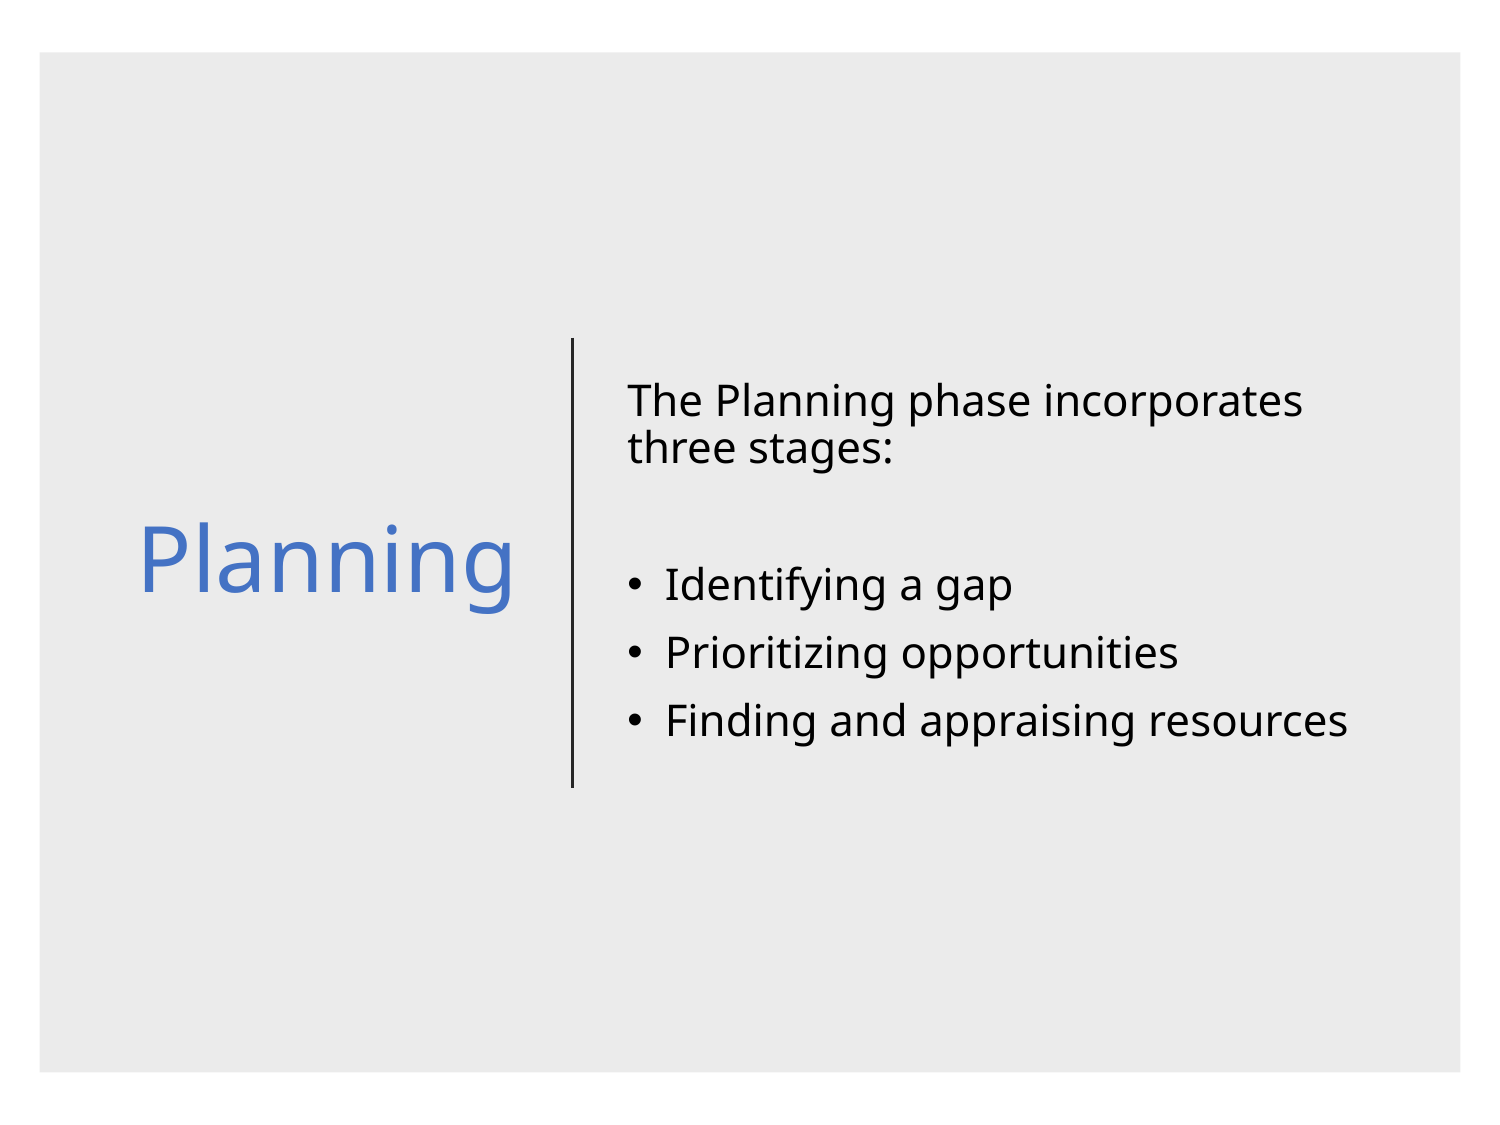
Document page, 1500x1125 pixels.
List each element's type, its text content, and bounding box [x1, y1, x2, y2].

list The Planning phase incorporates three stages: Identifying a gap Prioritizing opportunities Finding and appraising resources [612, 158, 1397, 967]
text_box [38, 51, 1461, 1073]
title Planning [103, 158, 533, 967]
